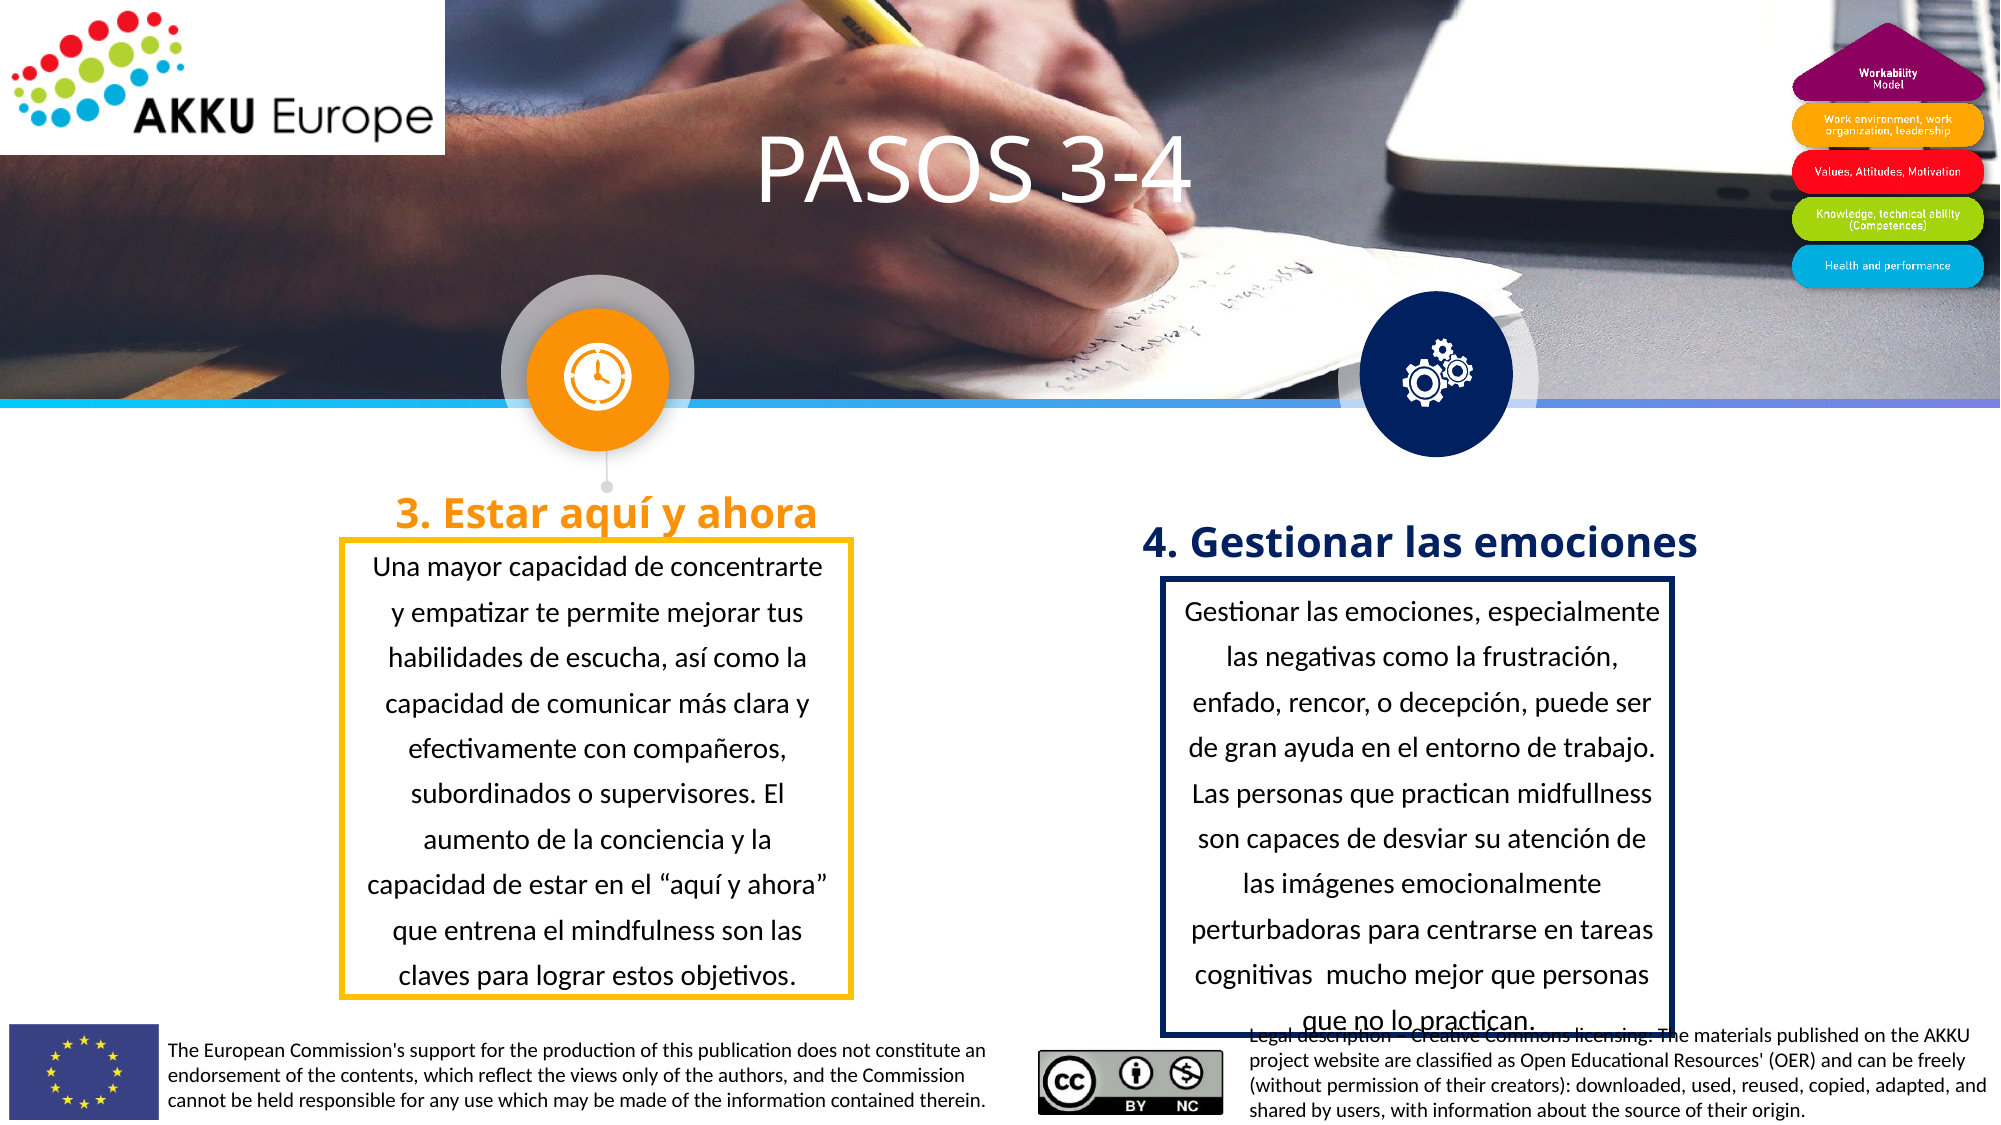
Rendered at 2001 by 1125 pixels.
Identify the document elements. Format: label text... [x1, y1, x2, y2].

text_box Legal description – Creative Commons licensing: The materials published on the AKKU project website are classified as Open Educational Resources' (OER) and can be freely (without permission of their creators): downloaded, used, reused, copied, adapted, and shared by users, with information about the source of their origin. [1234, 1014, 2000, 1125]
picture [9, 1024, 159, 1120]
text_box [366, 274, 829, 994]
text_box [0, 403, 366, 408]
text_box [1672, 403, 2000, 408]
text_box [1162, 263, 1672, 1062]
text_box The European Commission's support for the production of this publication does not constitute an endorsement of the contents, which reflect the views only of the authors, and the Commission cannot be held responsible for any use which may be made of the information contained therein. [159, 1029, 1039, 1120]
picture [1038, 1049, 1224, 1115]
text_box [829, 403, 1162, 408]
picture [0, 0, 2000, 403]
text_box [341, 539, 852, 998]
